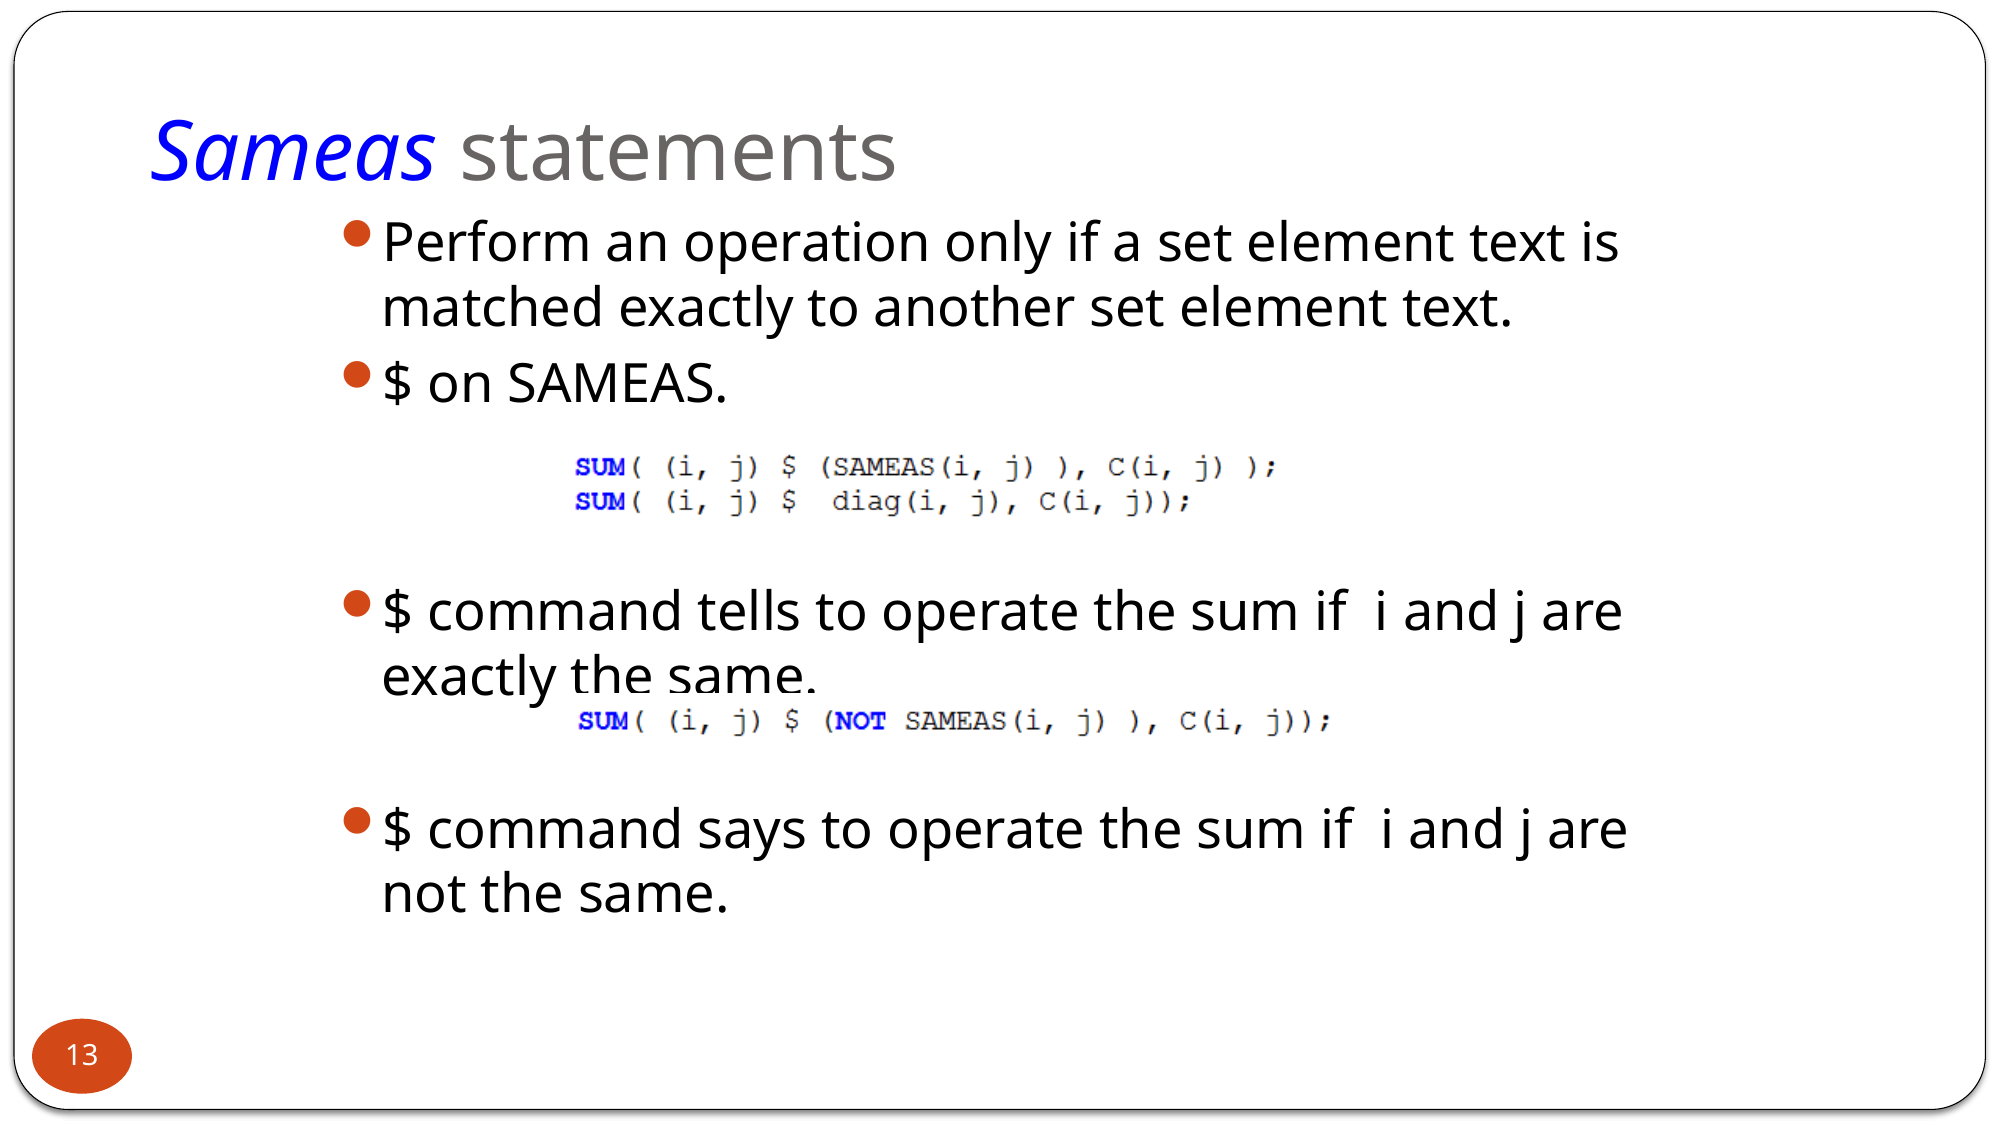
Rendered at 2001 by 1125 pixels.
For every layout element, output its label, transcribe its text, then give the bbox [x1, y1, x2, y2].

list Perform an operation only if a set element text is matched exactly to another set element text. $ on SAMEAS. $ command tells to operate the sum if i and j are exactly the same. $ command says to operate the sum if i and j are not the same. [324, 200, 1675, 943]
picture [565, 438, 1310, 544]
title Sameas statements [135, 24, 1486, 213]
picture [565, 693, 1355, 749]
slide_number 13 [32, 1018, 132, 1094]
